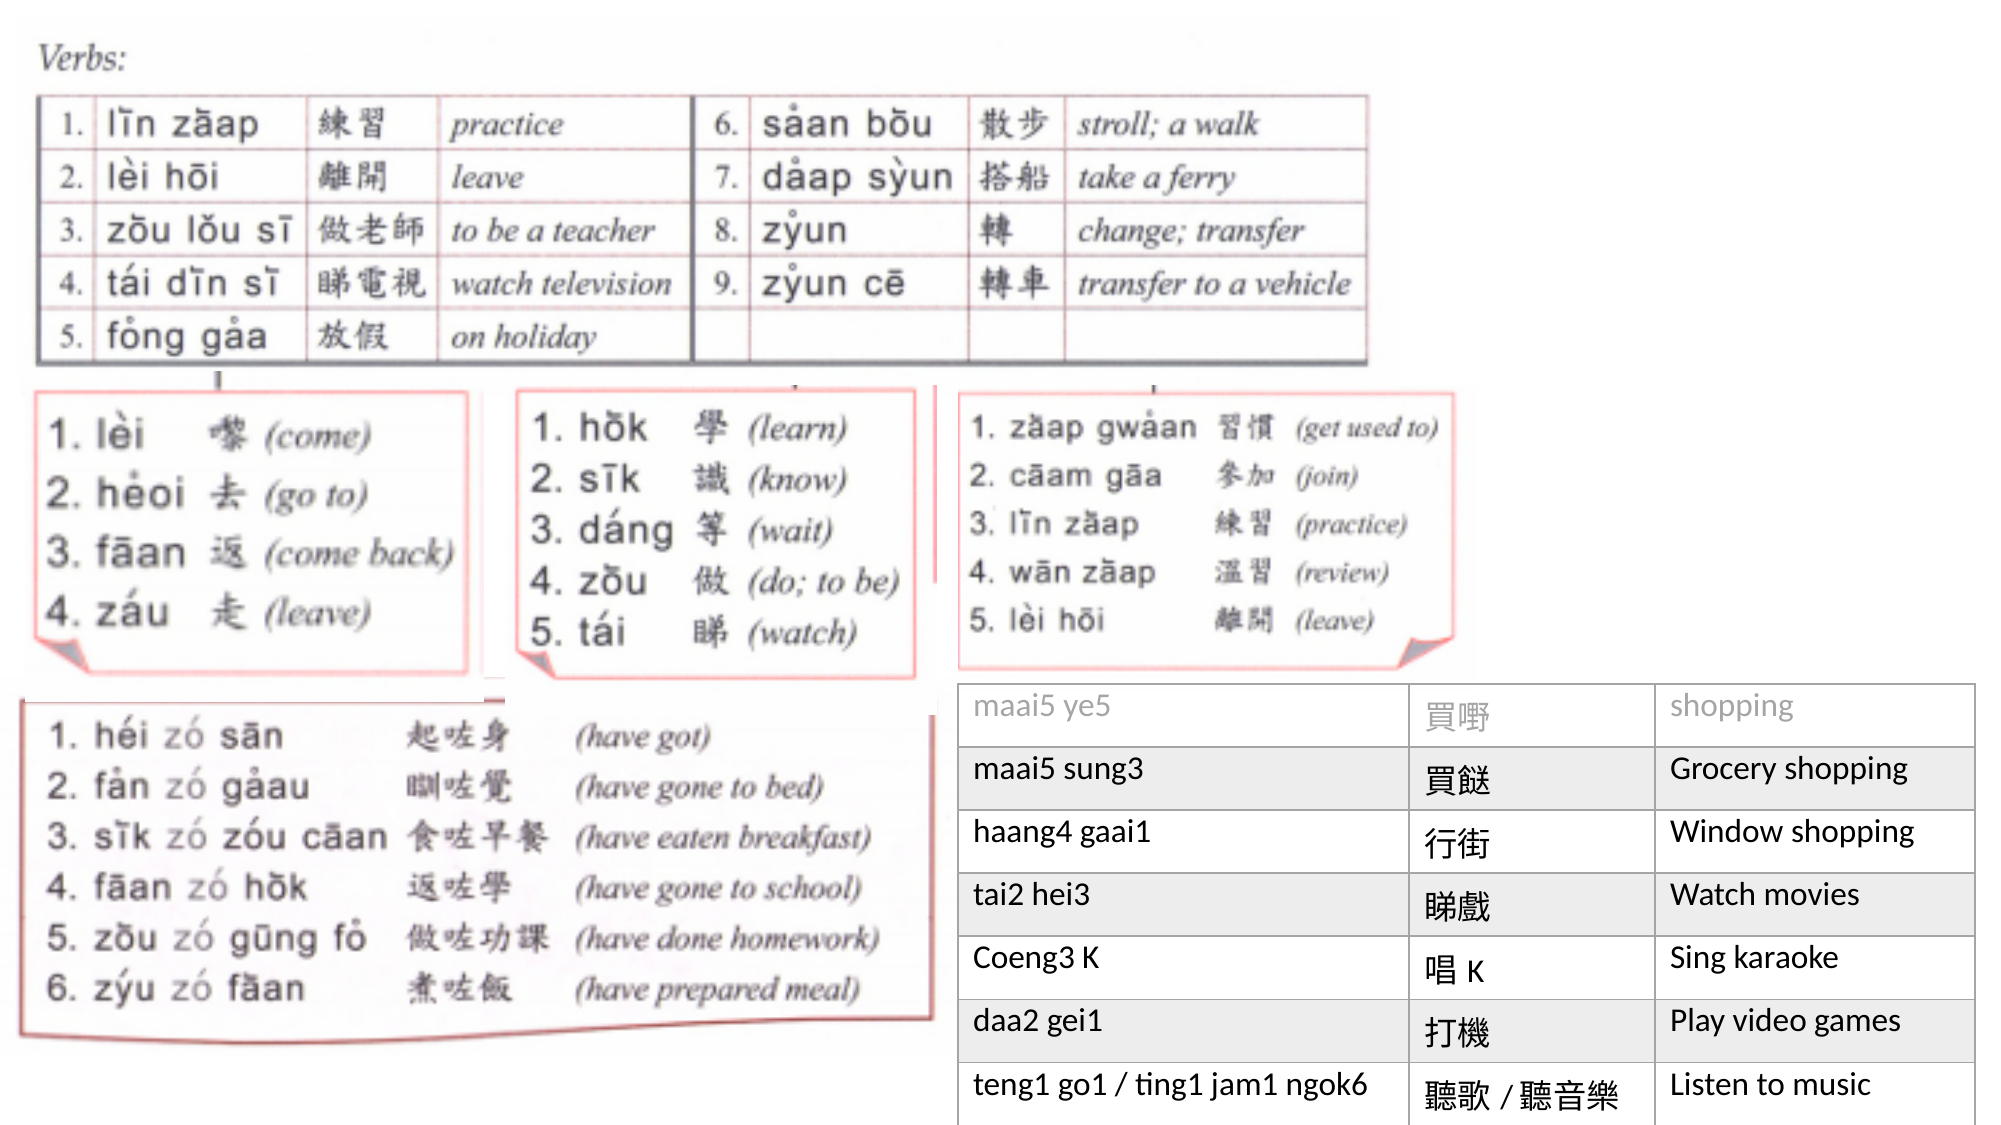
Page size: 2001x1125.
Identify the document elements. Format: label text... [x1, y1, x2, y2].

table_cell teng1 go1 / ting1 jam1 ngok6 [959, 1063, 1408, 1125]
table_cell 唱K [1410, 937, 1654, 999]
table_cell 睇戲 [1410, 874, 1654, 935]
table_cell Window shopping [1656, 811, 1974, 872]
table_header shopping [1656, 685, 1974, 746]
table_cell 打機 [1410, 1000, 1654, 1062]
table_cell tai2 hei3 [959, 874, 1408, 935]
table_cell Grocery shopping [1656, 748, 1974, 809]
table_cell Watch movies [1656, 874, 1974, 935]
table_cell 聽歌/聽音樂 [1410, 1063, 1654, 1125]
table_cell Play video games [1656, 1000, 1974, 1062]
table_cell Sing karaoke [1656, 937, 1974, 999]
table_cell maai5 sung3 [959, 748, 1408, 809]
table_header maai5 ye5 [959, 691, 1408, 746]
picture [0, 18, 1477, 1057]
table_cell daa2 gei1 [959, 1000, 1408, 1062]
table_cell 買餸 [1410, 748, 1654, 809]
table_cell Listen to music [1656, 1063, 1974, 1125]
table_cell Coeng3 K [959, 937, 1408, 999]
table_cell haang4 gaai1 [959, 811, 1408, 872]
table_cell 行街 [1410, 811, 1654, 872]
table_header 買嘢 [1410, 685, 1654, 746]
